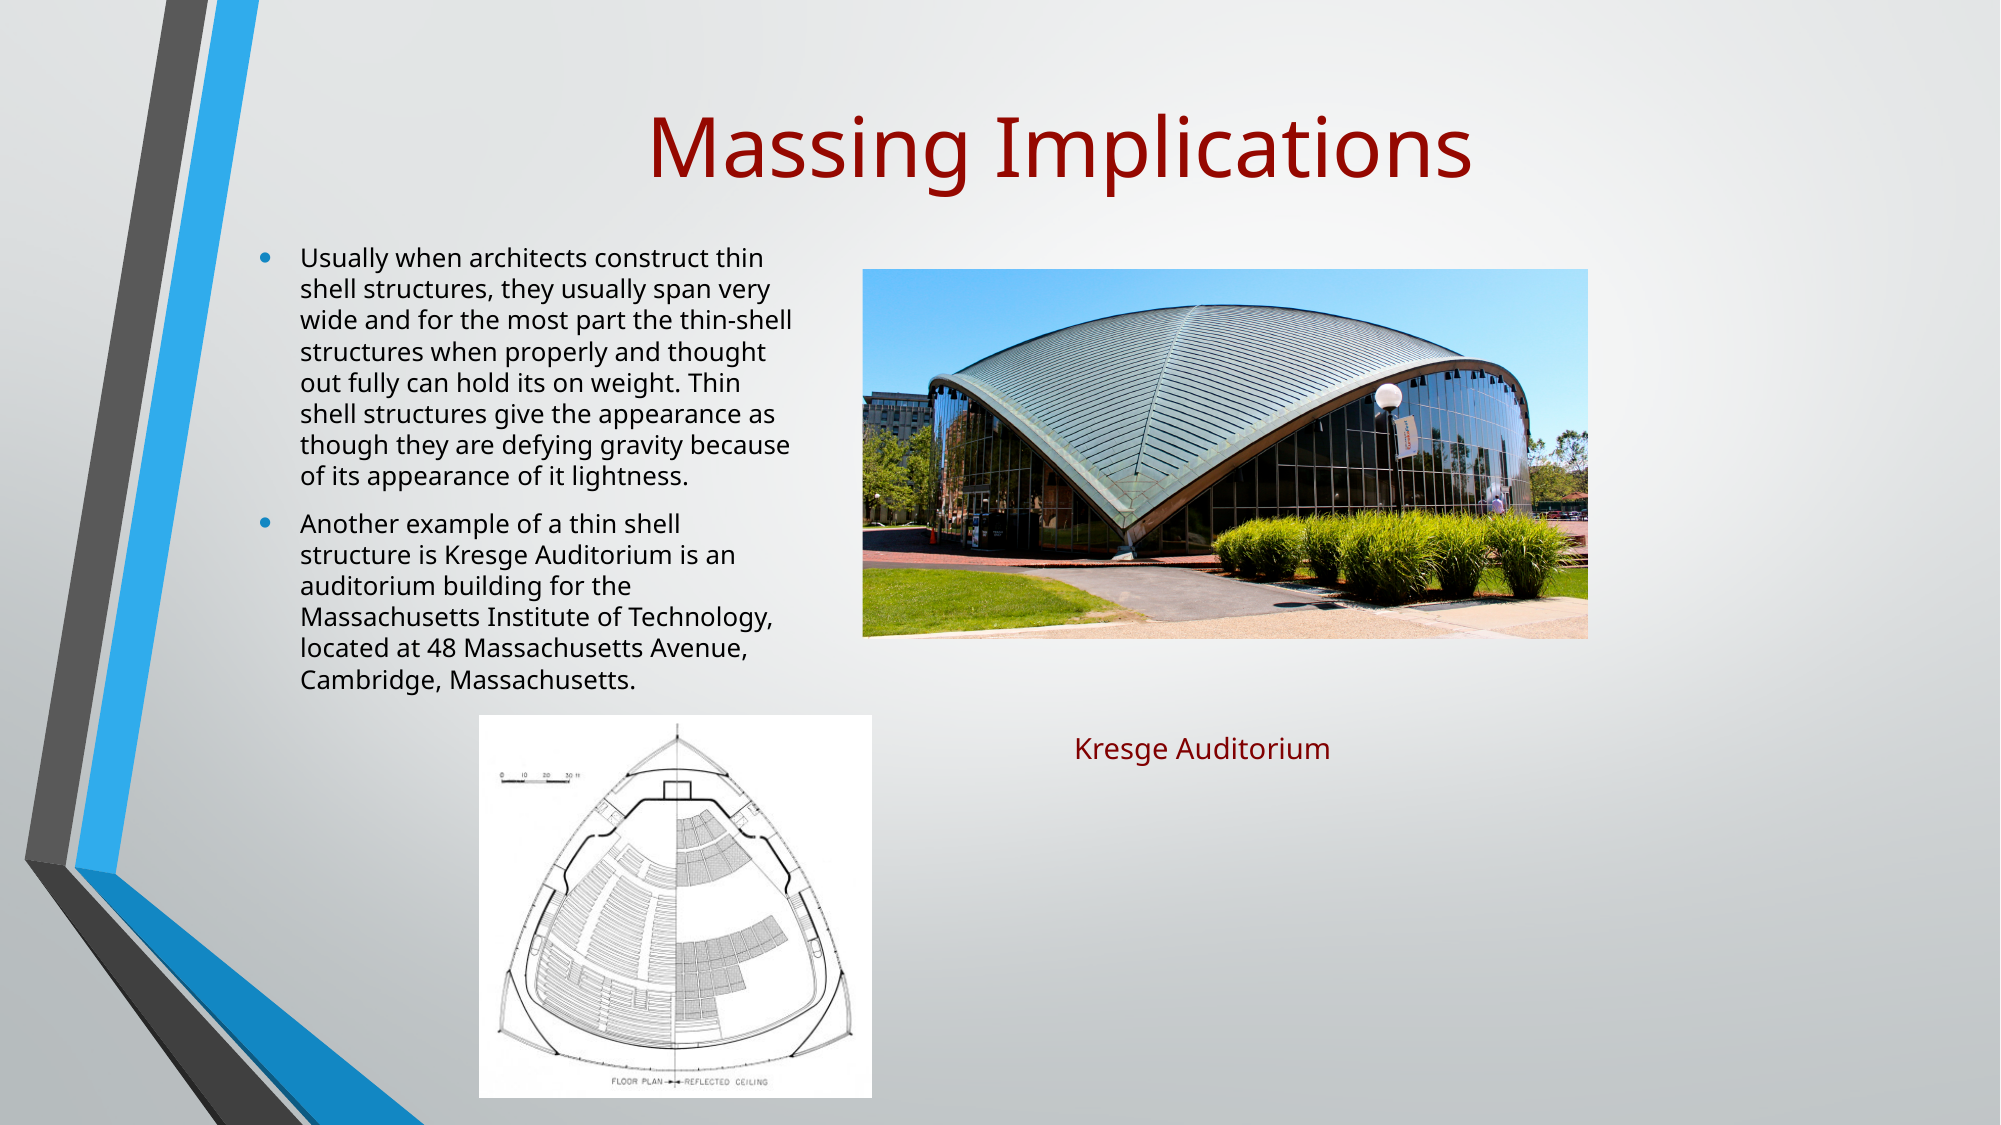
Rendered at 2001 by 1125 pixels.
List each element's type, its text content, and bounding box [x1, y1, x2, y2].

list Usually when architects construct thin shell structures, they usually span very wide and for the most part the thin-shell structures when properly and thought out fully can hold its on weight. Thin shell structures give the appearance as though they are defying gravity because of its appearance of it lightness. Another example of a thin shell structure is Kresge Auditorium is an auditorium building for the Massachusetts Institute of Technology, located at 48 Massachusetts Avenue, Cambridge, Massachusetts. [243, 211, 810, 725]
picture [862, 269, 1589, 639]
text_box Kresge Auditorium [1059, 723, 1362, 774]
title Massing Implications [239, 0, 1883, 288]
picture [479, 714, 872, 1098]
